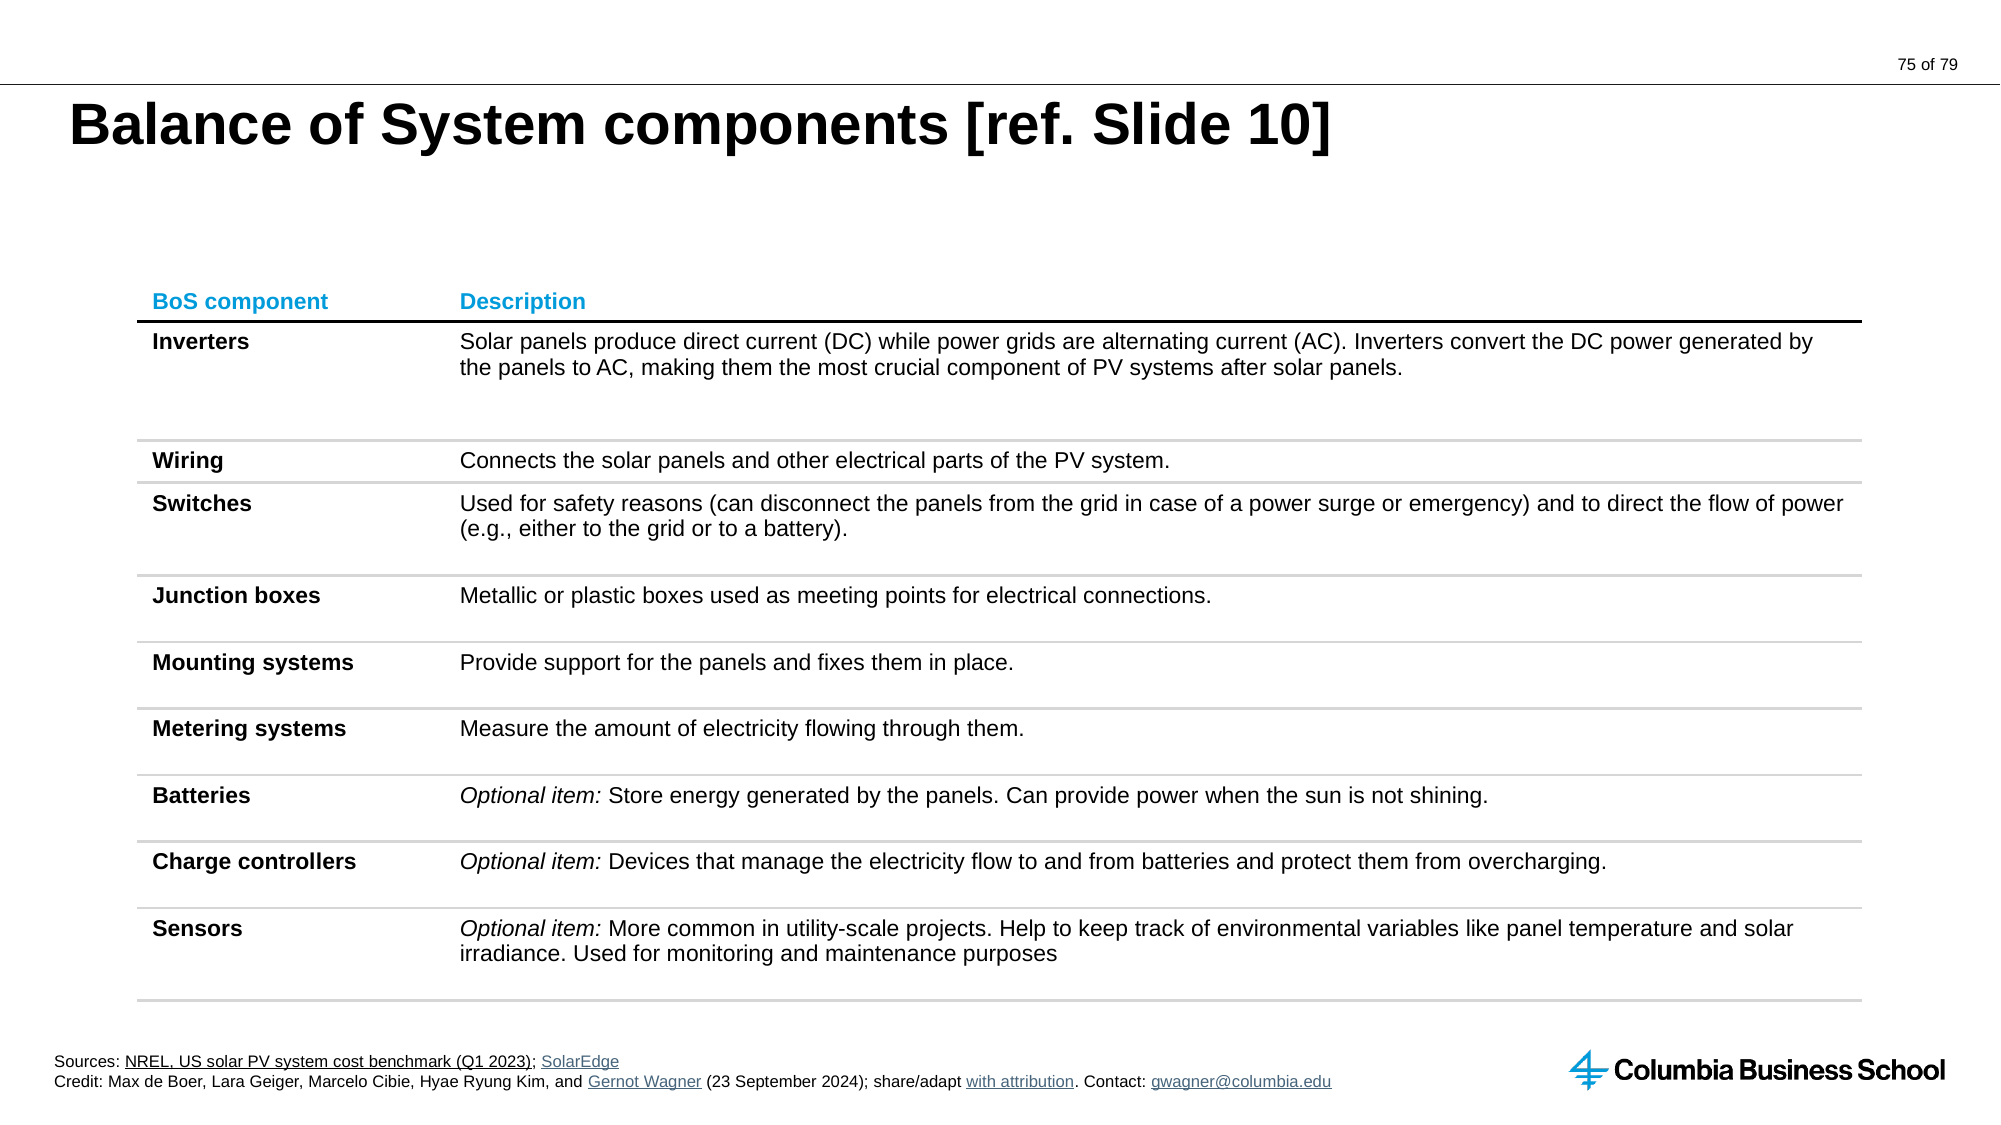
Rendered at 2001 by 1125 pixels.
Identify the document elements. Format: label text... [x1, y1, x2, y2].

table_cell Mounting systems [137, 643, 445, 707]
picture [1527, 1008, 2001, 1125]
table_cell Used for safety reasons (can disconnect the panels from the grid in case of a power surge or emergency) and to direct the flow of power (e.g., either to the grid or to a battery). [445, 484, 1862, 574]
table_cell Measure the amount of electricity flowing through them. [445, 710, 1862, 774]
text_box Sources: NREL, US solar PV system cost benchmark (Q1 2023); SolarEdge Credit: Max de Boer, Lara Geiger, Marcelo Cibie, Hyae Ryung Kim, and Gernot Wagner (23 September 2024); share/adapt with attribution. Contact: gwagner@columbia.edu [54, 1050, 1946, 1091]
table_cell Optional item: More common in utility-scale projects. Help to keep track of environmental variables like panel temperature and solar irradiance. Used for monitoring and maintenance purposes [445, 909, 1862, 999]
table_cell Batteries [137, 776, 445, 840]
table_cell Switches [137, 484, 445, 574]
table_cell Metering systems [137, 710, 445, 774]
table_cell Provide support for the panels and fixes them in place. [445, 643, 1862, 707]
table_cell Connects the solar panels and other electrical parts of the PV system. [445, 442, 1862, 481]
table_header Description [445, 255, 1862, 320]
table_cell Metallic or plastic boxes used as meeting points for electrical connections. [445, 577, 1862, 641]
table_header BoS component [137, 255, 445, 320]
table_cell Wiring [137, 442, 445, 481]
table_cell Solar panels produce direct current (DC) while power grids are alternating current (AC). Inverters convert the DC power generated by the panels to AC, making them the most crucial component of PV systems after solar panels. [445, 323, 1862, 439]
table_cell Sensors [137, 909, 445, 999]
table_cell Charge controllers [137, 843, 445, 907]
table_cell Inverters [137, 323, 445, 439]
title Balance of System components [ref. Slide 10] [54, 85, 1946, 231]
table_cell Optional item: Store energy generated by the panels. Can provide power when the sun is not shining. [445, 776, 1862, 840]
table_cell Optional item: Devices that manage the electricity flow to and from batteries and protect them from overcharging. [445, 843, 1862, 907]
table_cell Junction boxes [137, 577, 445, 641]
